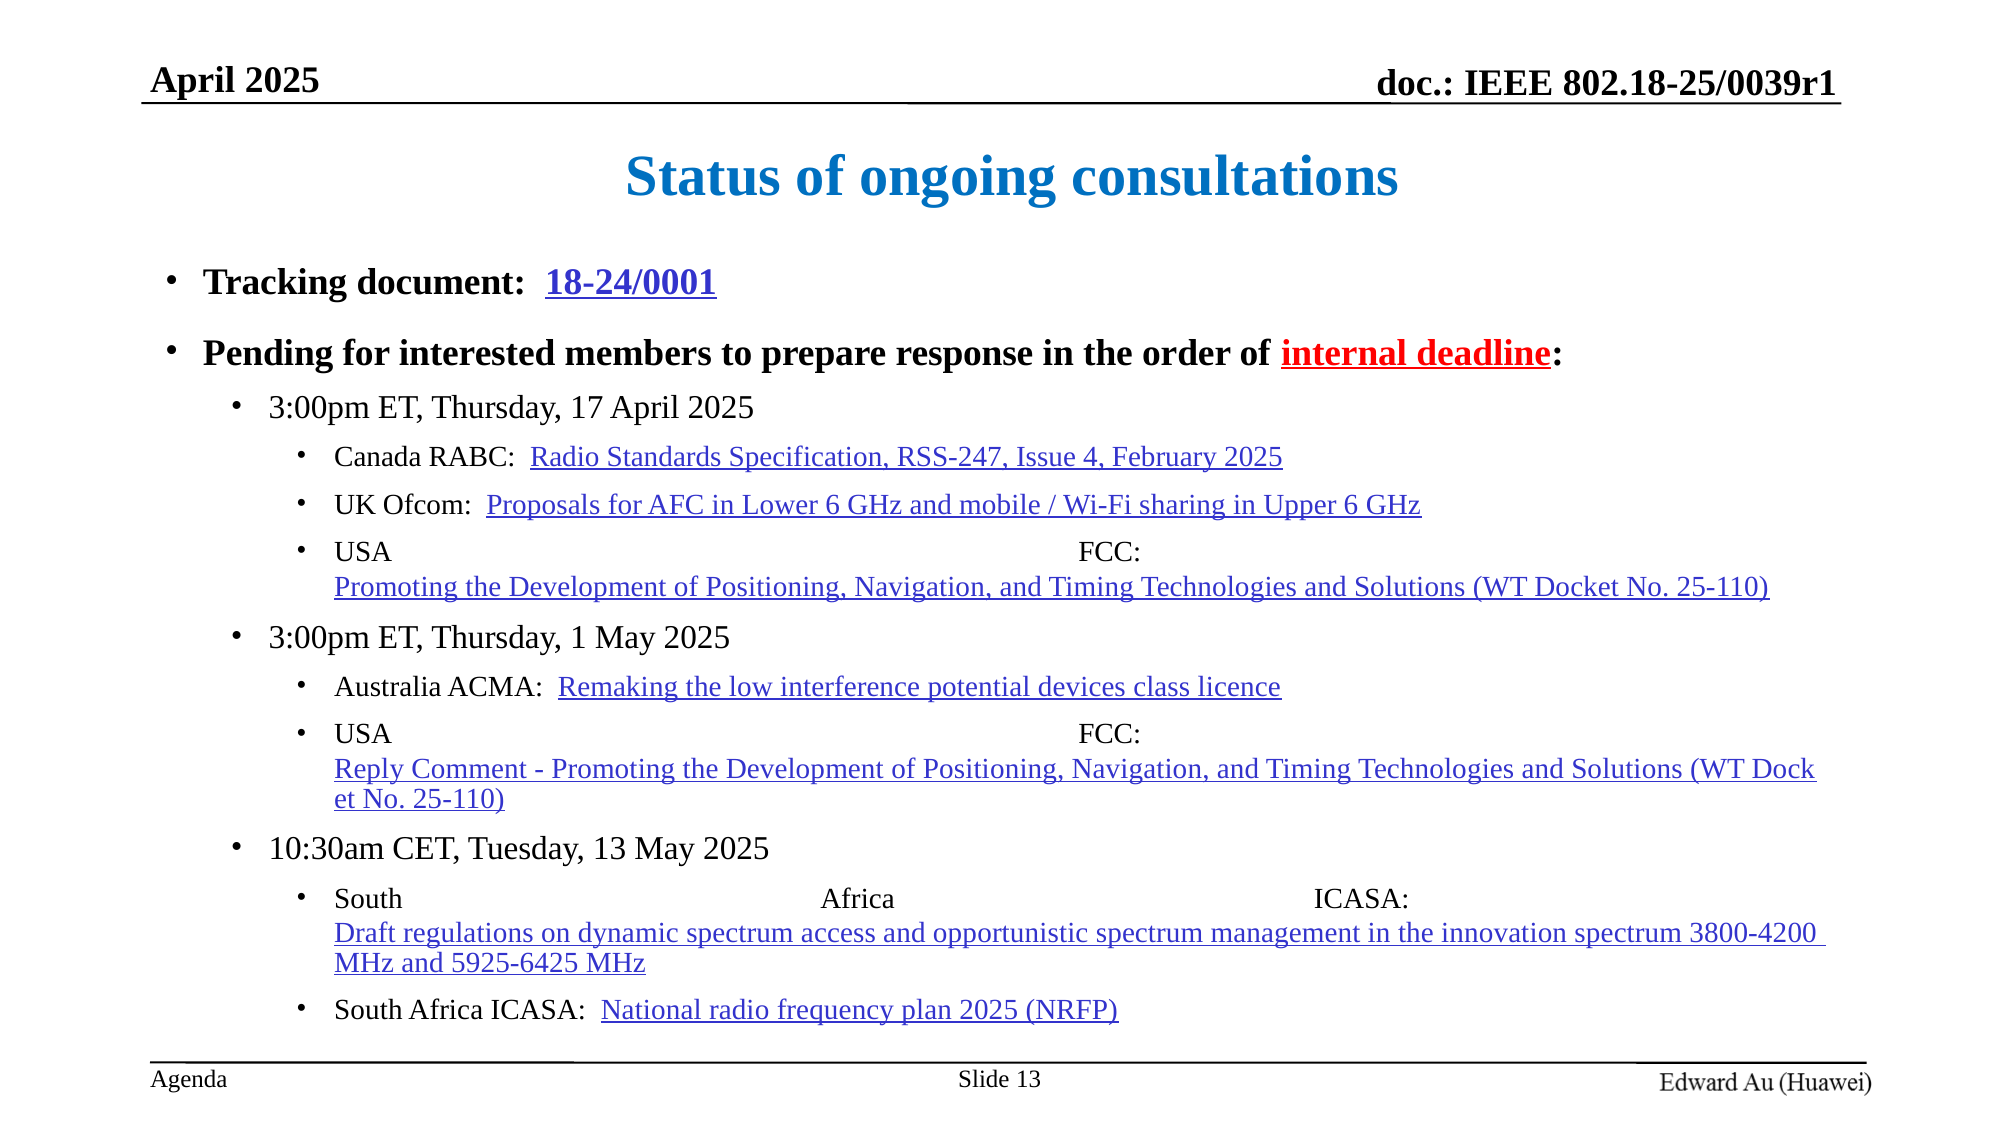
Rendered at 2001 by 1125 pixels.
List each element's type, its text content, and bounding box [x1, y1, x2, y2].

picture [1174, 1058, 1887, 1113]
list Tracking document: 18-24/0001 Pending for interested members to prepare response in the order of internal deadline: 3:00pm ET, Thursday, 17 April 2025 Canada RABC: Radio Standards Specification, RSS-247, Issue 4, February 2025 UK Ofcom: Proposals for AFC in Lower 6 GHz and mobile / Wi-Fi sharing in Upper 6 GHz USA FCC: Promoting the Development of Positioning, Navigation, and Timing Technologies and Solutions (WT Docket No. 25-110) 3:00pm ET, Thursday, 1 May 2025 Australia ACMA: Remaking the low interference potential devices class licence USA FCC: Reply Comment - Promoting the Development of Positioning, Navigation, and Timing Technologies and Solutions (WT Docket No. 25-110) 10:30am CET, Tuesday, 13 May 2025 South Africa ICASA: Draft regulations on dynamic spectrum access and opportunistic spectrum management in the innovation spectrum 3800-4200 MHz and 5925-6425 MHz South Africa ICASA: National radio frequency plan 2025 (NRFP) [149, 249, 1864, 1076]
slide_number Slide 13 [933, 1076, 1067, 1123]
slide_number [149, 54, 651, 101]
title Status of ongoing consultations [162, 99, 1864, 246]
